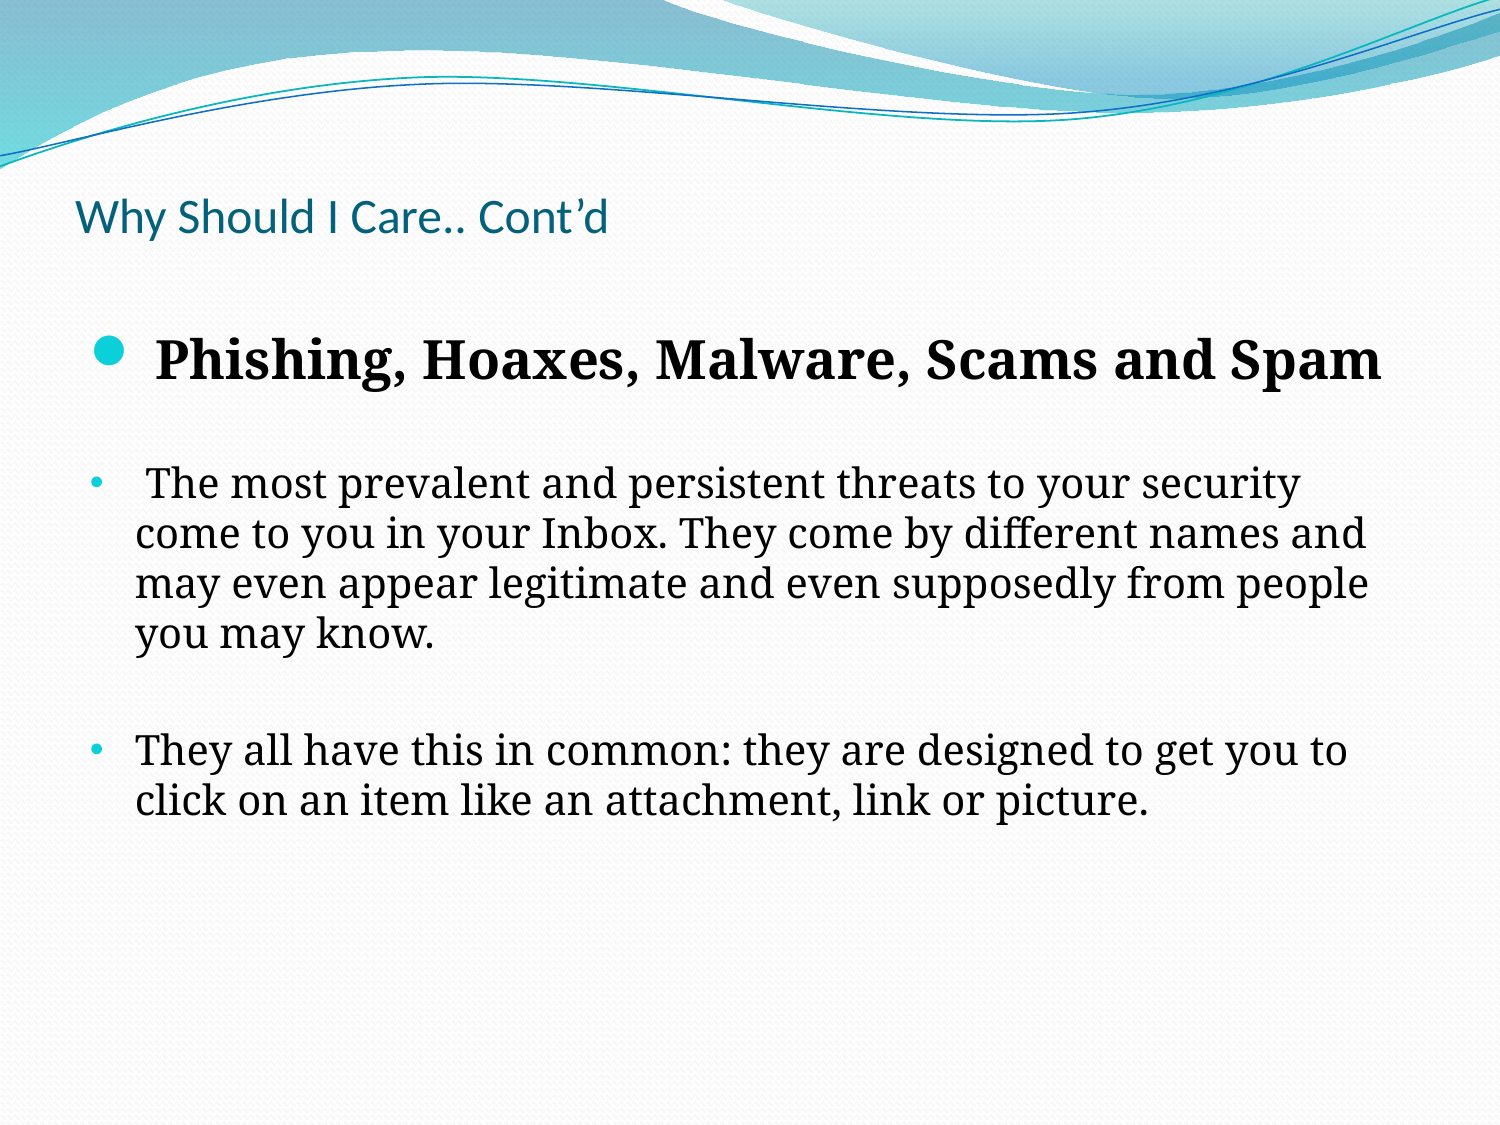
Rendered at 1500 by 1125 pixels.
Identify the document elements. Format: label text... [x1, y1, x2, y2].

title Why Should I Care.. Cont’d [75, 115, 1425, 303]
list Phishing, Hoaxes, Malware, Scams and Spam The most prevalent and persistent threats to your security come to you in your Inbox. They come by different names and may even appear legitimate and even supposedly from people you may know. They all have this in common: they are designed to get you to click on an item like an attachment, link or picture. [75, 317, 1425, 1038]
